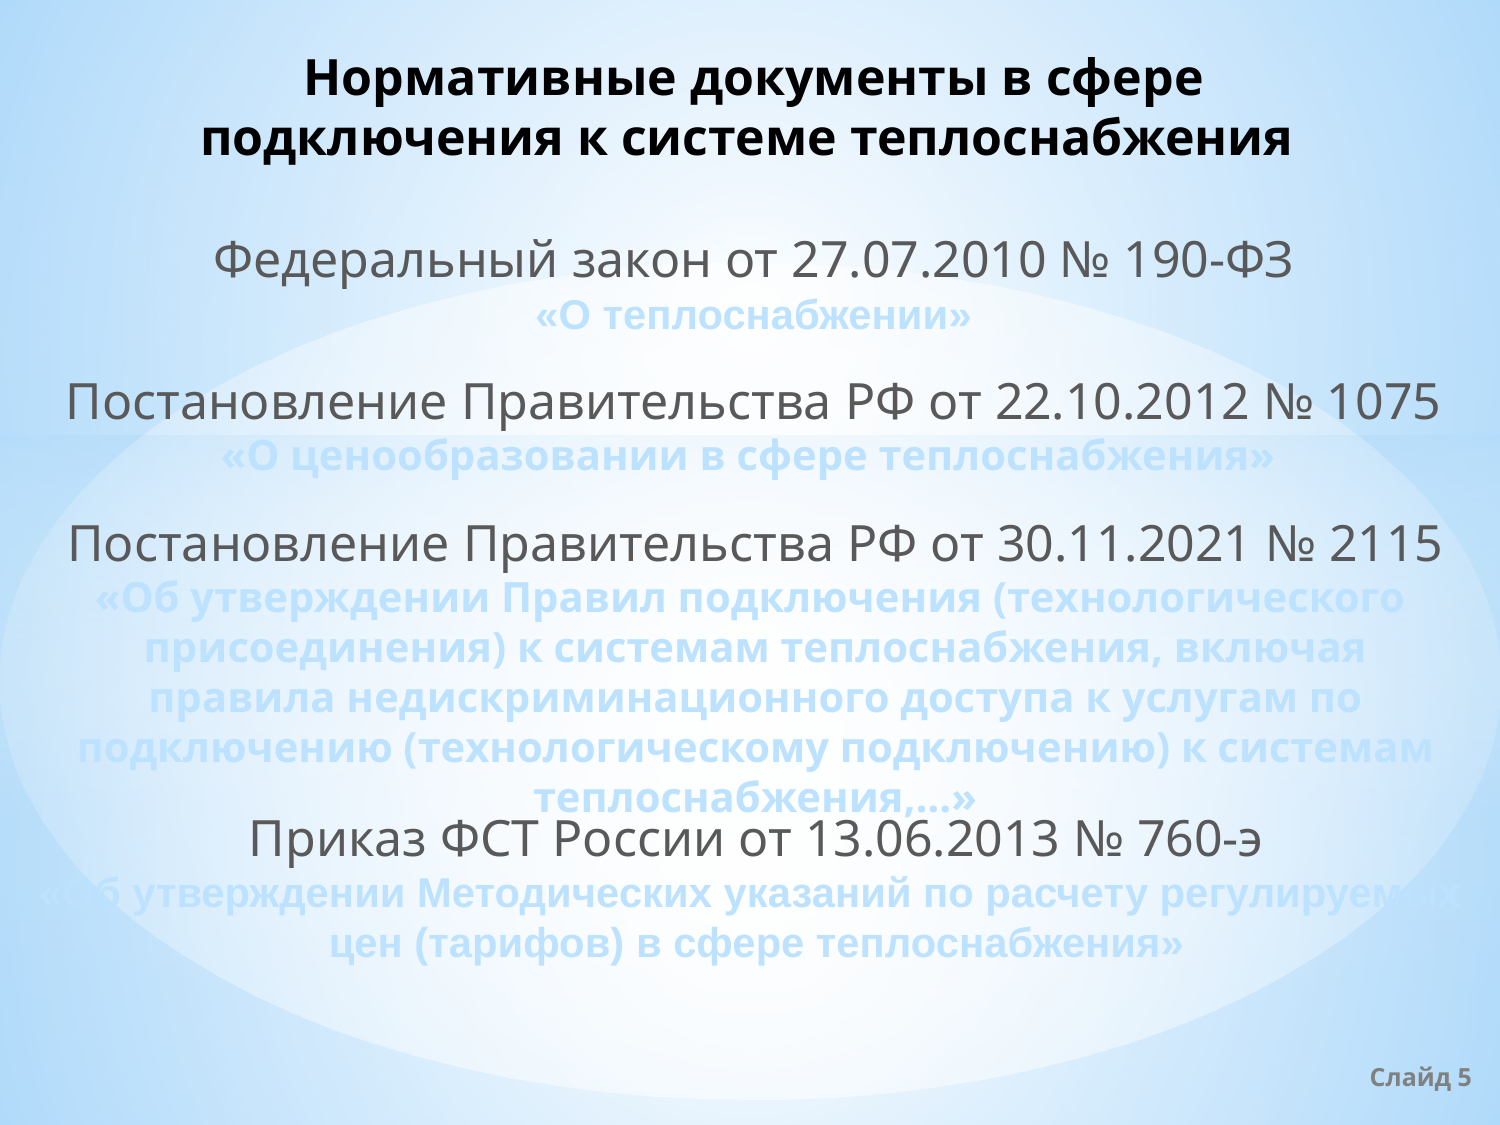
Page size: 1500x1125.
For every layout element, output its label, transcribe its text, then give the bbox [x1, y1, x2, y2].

text_box Федеральный закон от 27.07.2010 № 190-ФЗ «О теплоснабжении» [198, 219, 1310, 345]
text_box Приказ ФСТ России от 13.06.2013 № 760-э «Об утверждении Методических указаний по расчету регулируемых цен (тарифов) в сфере теплоснабжения» [24, 798, 1489, 974]
text_box Постановление Правительства РФ от 22.10.2012 № 1075 «О ценообразовании в сфере теплоснабжения» [50, 361, 1457, 487]
slide_number Слайд 5 [19, 1046, 1487, 1107]
title Нормативные документы в сфере подключения к системе теплоснабжения [103, 42, 1404, 173]
text_box Постановление Правительства РФ от 30.11.2021 № 2115 «Об утверждении Правил подключения (технологического присоединения) к системам теплоснабжения, включая правила недискриминационного доступа к услугам по подключению (технологическому подключению) к системам теплоснабжения,…» [31, 503, 1480, 798]
